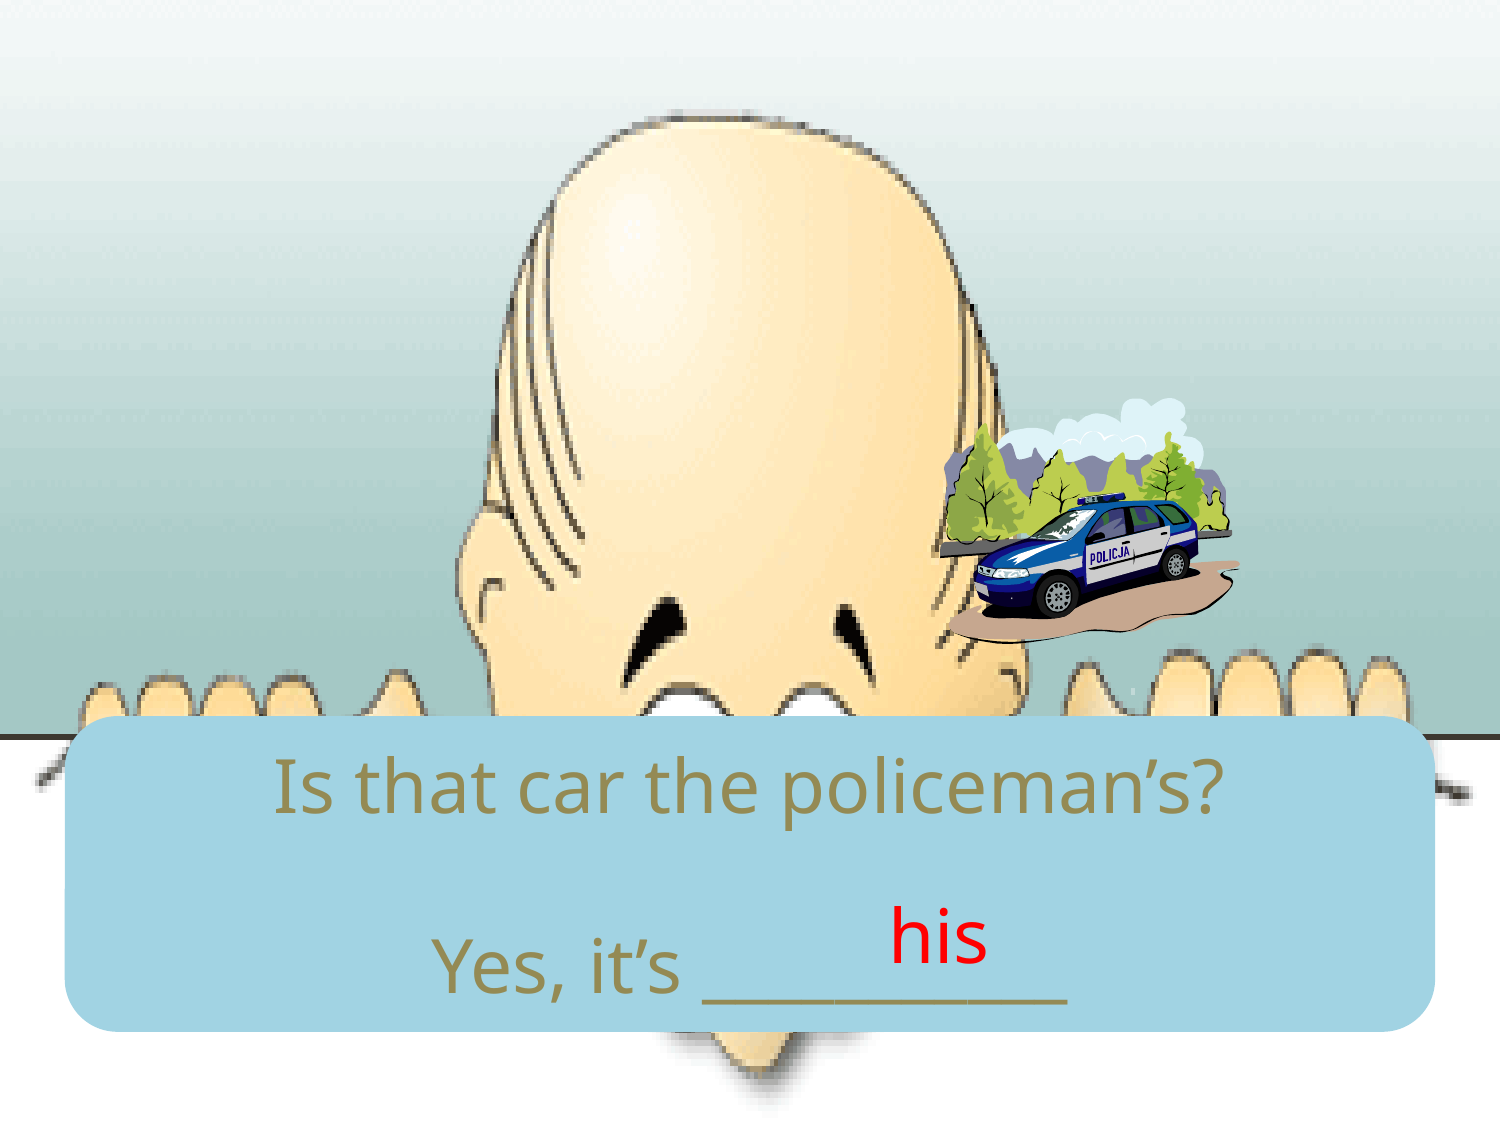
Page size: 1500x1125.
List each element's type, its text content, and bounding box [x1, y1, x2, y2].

text_box his [773, 881, 1105, 987]
picture [0, 0, 1500, 1125]
text_box Is that car the policeman’s? Yes, it’s ___________ [64, 716, 1436, 1032]
